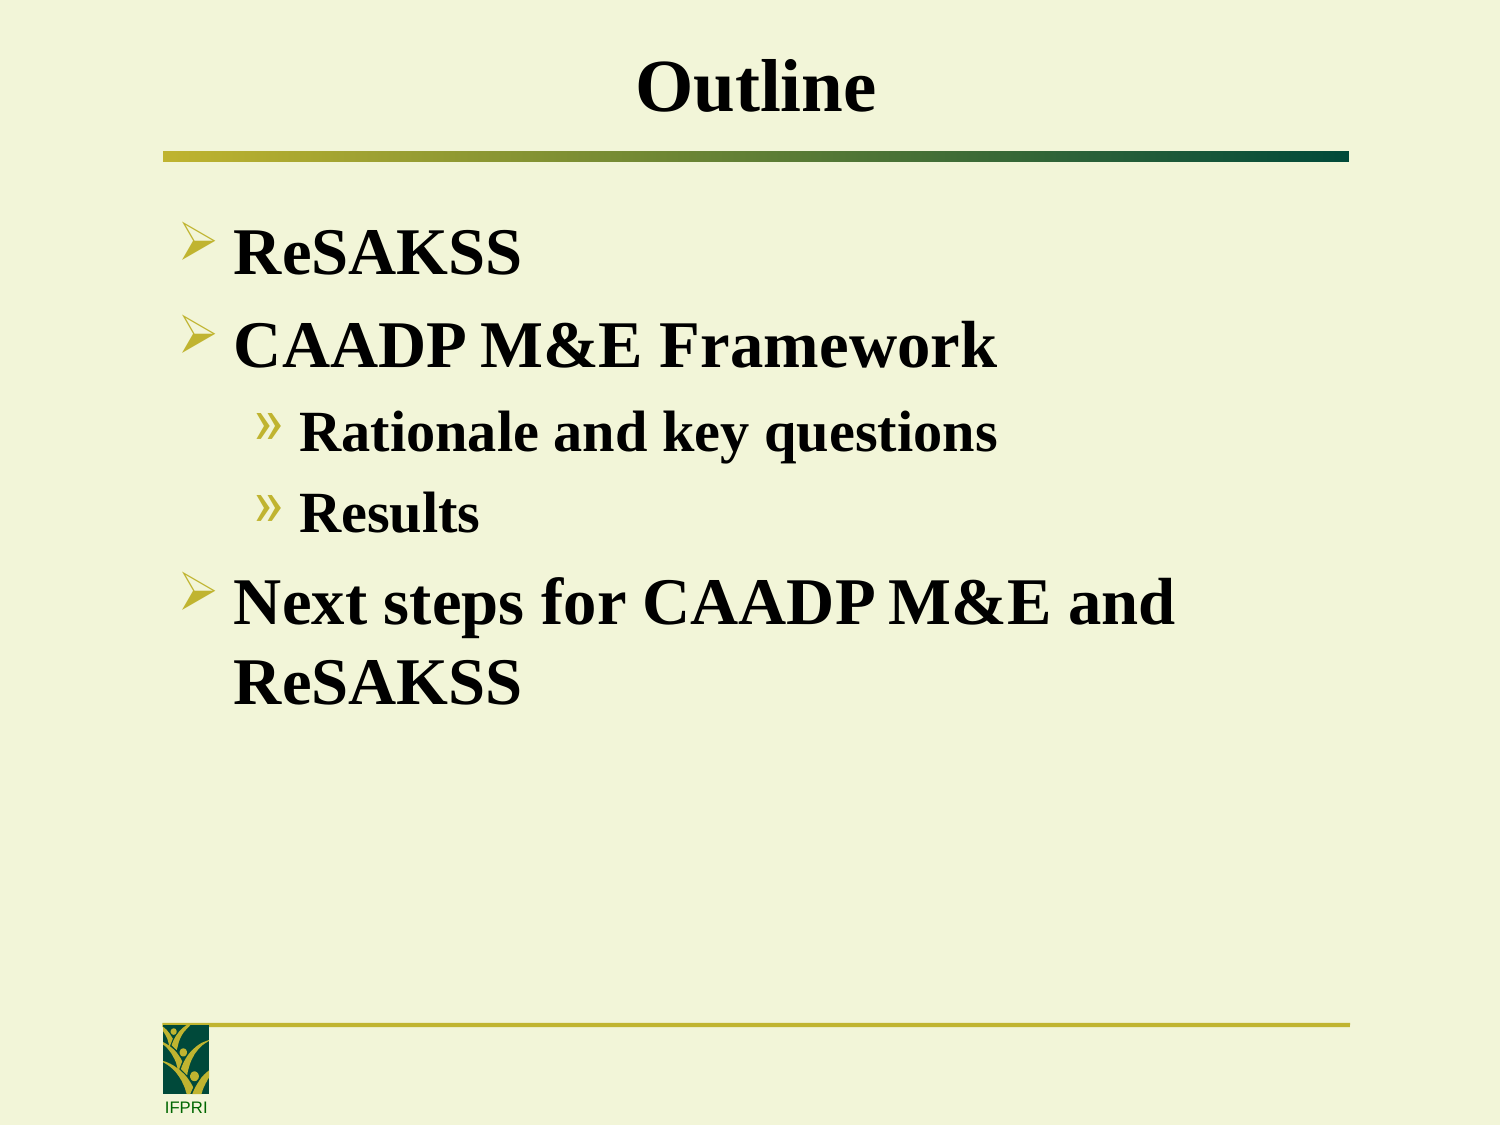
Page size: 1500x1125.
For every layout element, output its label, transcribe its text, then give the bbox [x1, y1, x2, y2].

list ReSAKSS CAADP M&E Framework Rationale and key questions Results Next steps for CAADP M&E and ReSAKSS [162, 199, 1351, 976]
title Outline [162, 0, 1351, 163]
